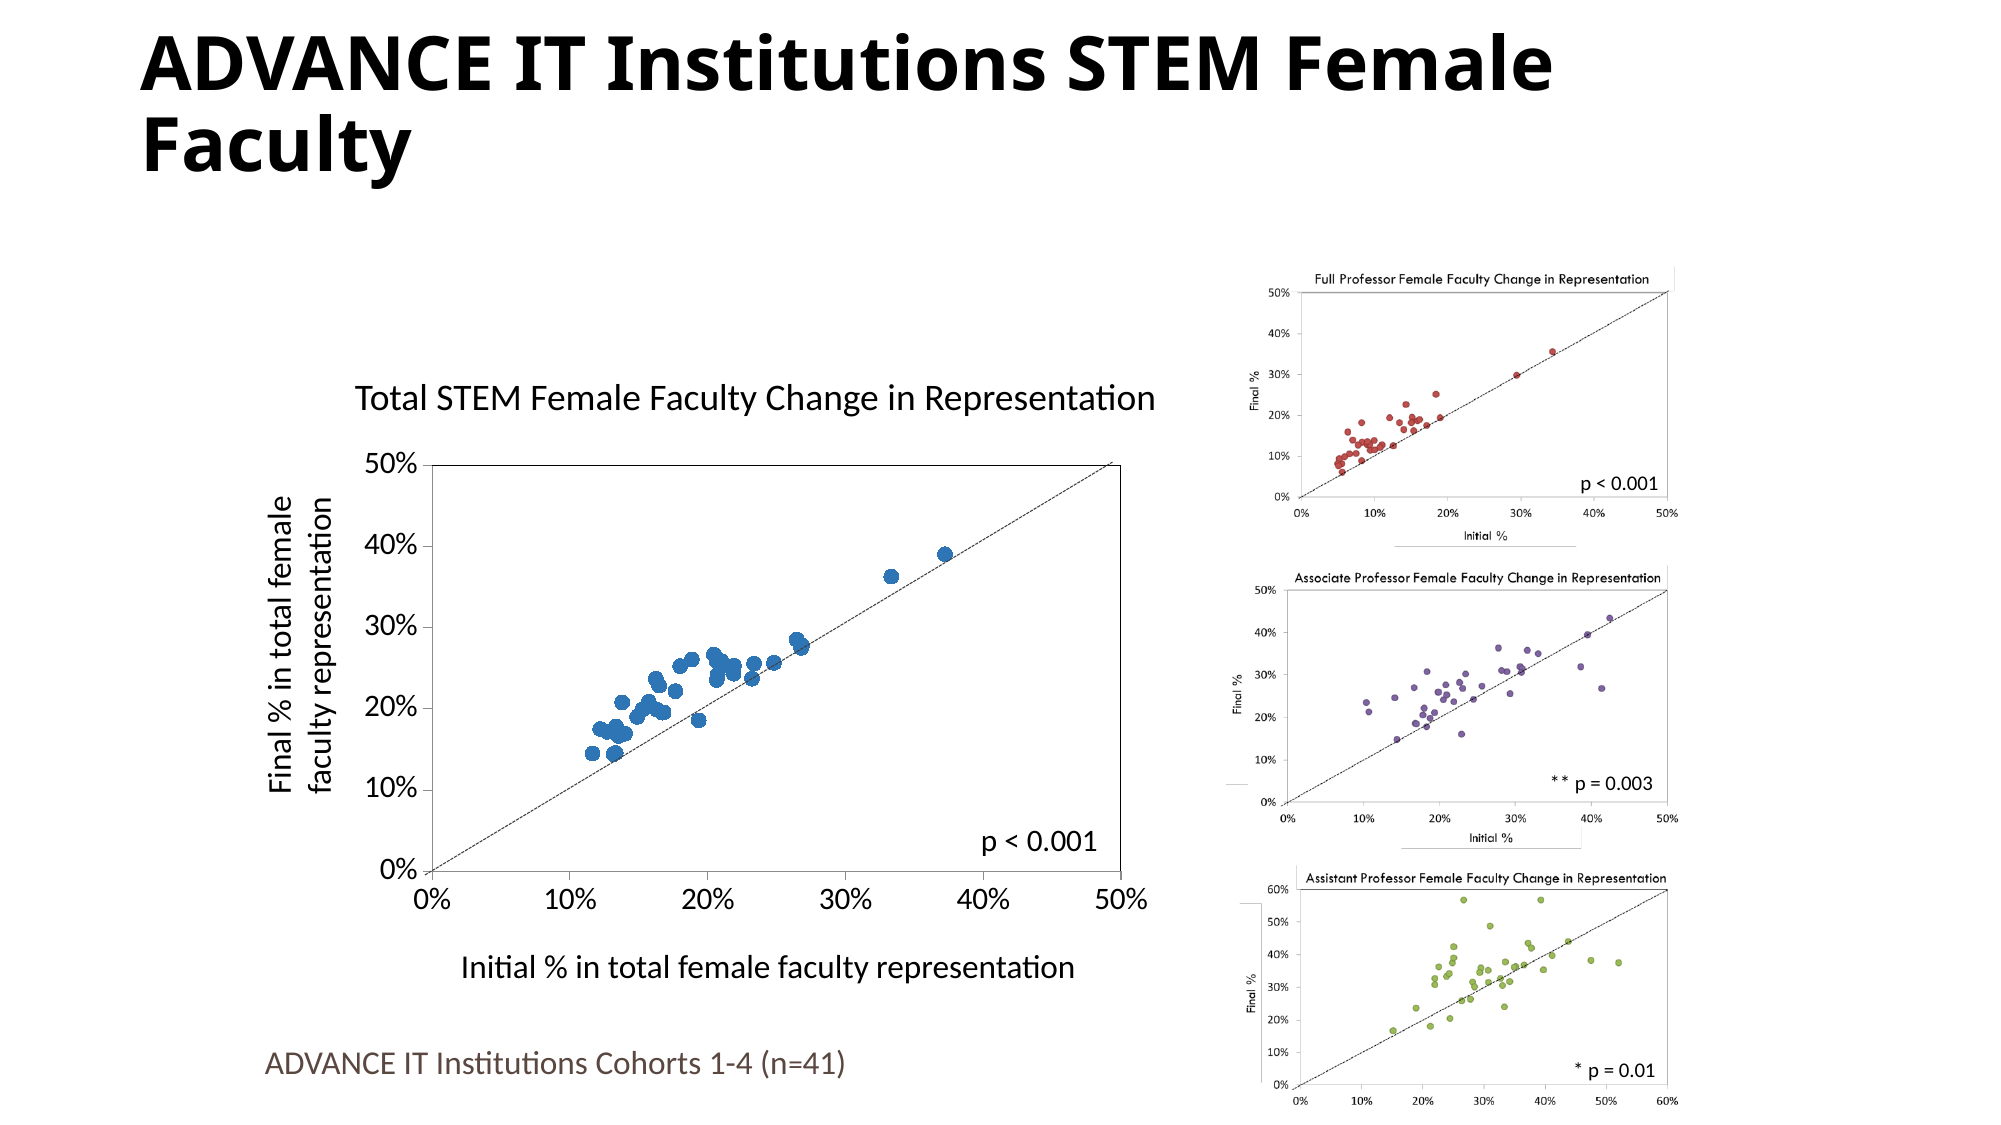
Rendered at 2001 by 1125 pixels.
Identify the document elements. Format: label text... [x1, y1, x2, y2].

text_box ADVANCE IT Institutions Cohorts 1-4 (n=41) [250, 1034, 931, 1090]
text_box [1224, 264, 1687, 1113]
text_box Initial % in total female faculty representation [443, 937, 1094, 993]
title ADVANCE IT Institutions STEM Female Faculty [125, 24, 1756, 188]
chart [346, 449, 1151, 925]
text_box Final % in total female faculty representation [250, 440, 345, 851]
text_box Total STEM Female Faculty Change in Representation [324, 365, 1187, 425]
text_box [424, 462, 1113, 875]
